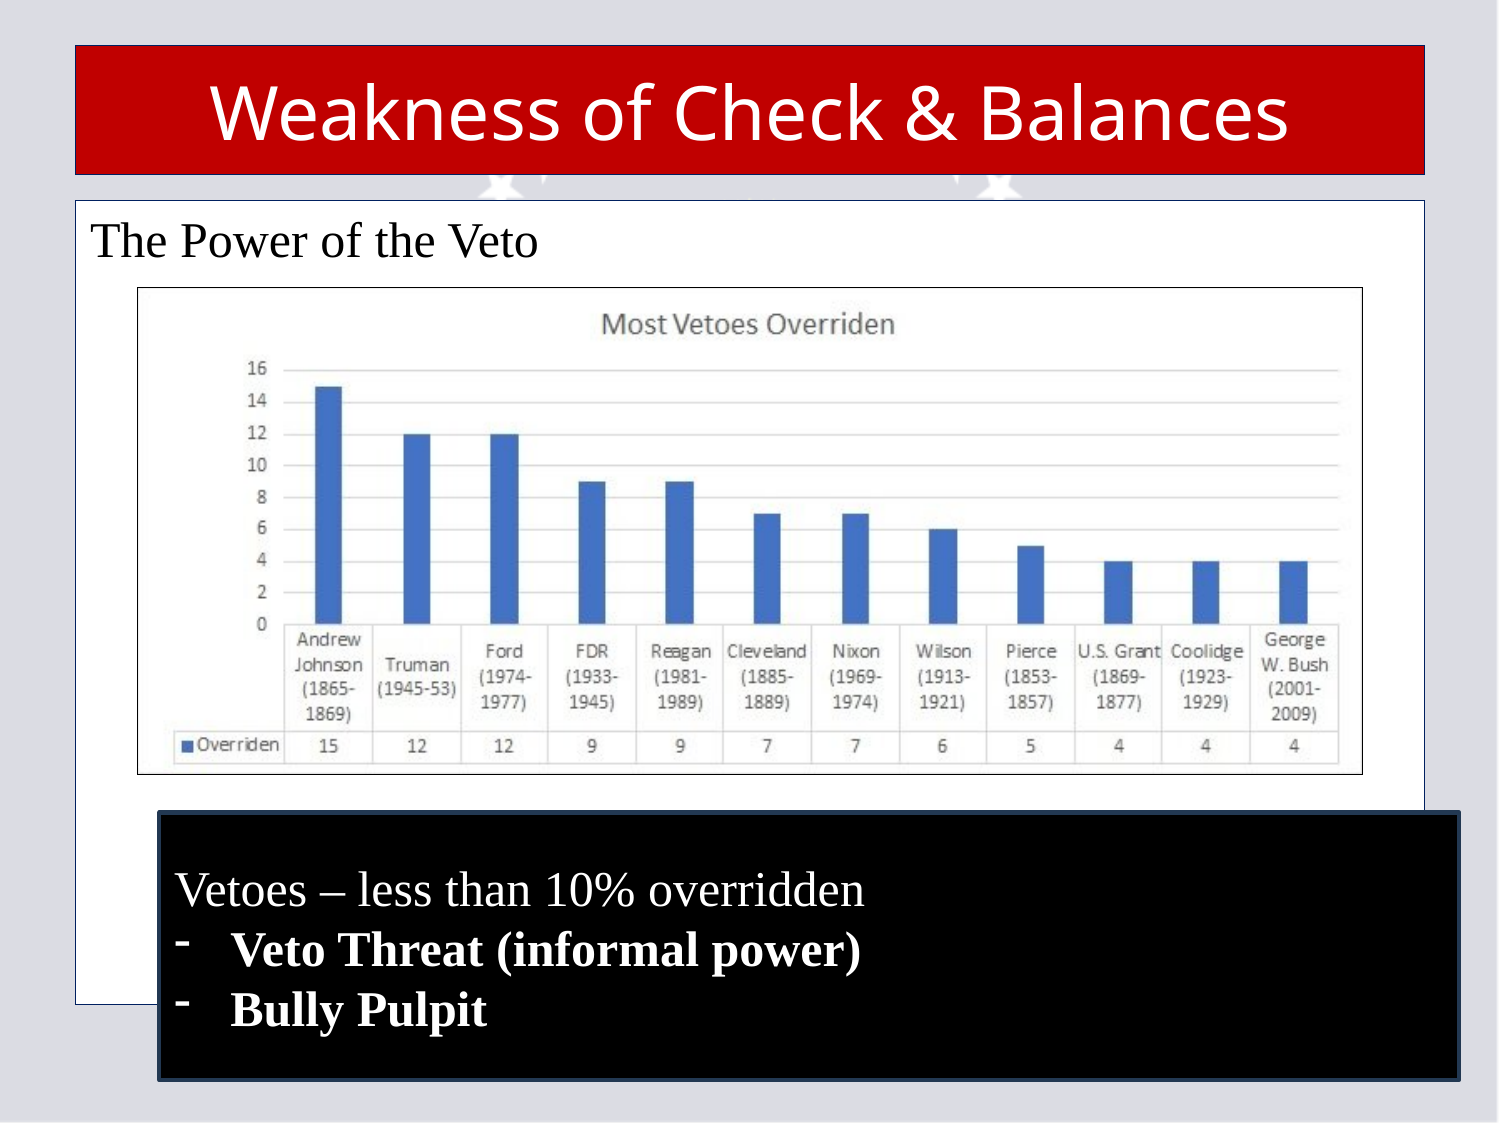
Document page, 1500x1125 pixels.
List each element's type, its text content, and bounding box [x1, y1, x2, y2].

title Weakness of Check & Balances [75, 45, 1425, 175]
list The Power of the Veto [75, 200, 1425, 1005]
picture [137, 287, 1363, 776]
text_box Vetoes – less than 10% overridden Veto Threat (informal power) Bully Pulpit [157, 810, 1461, 1082]
